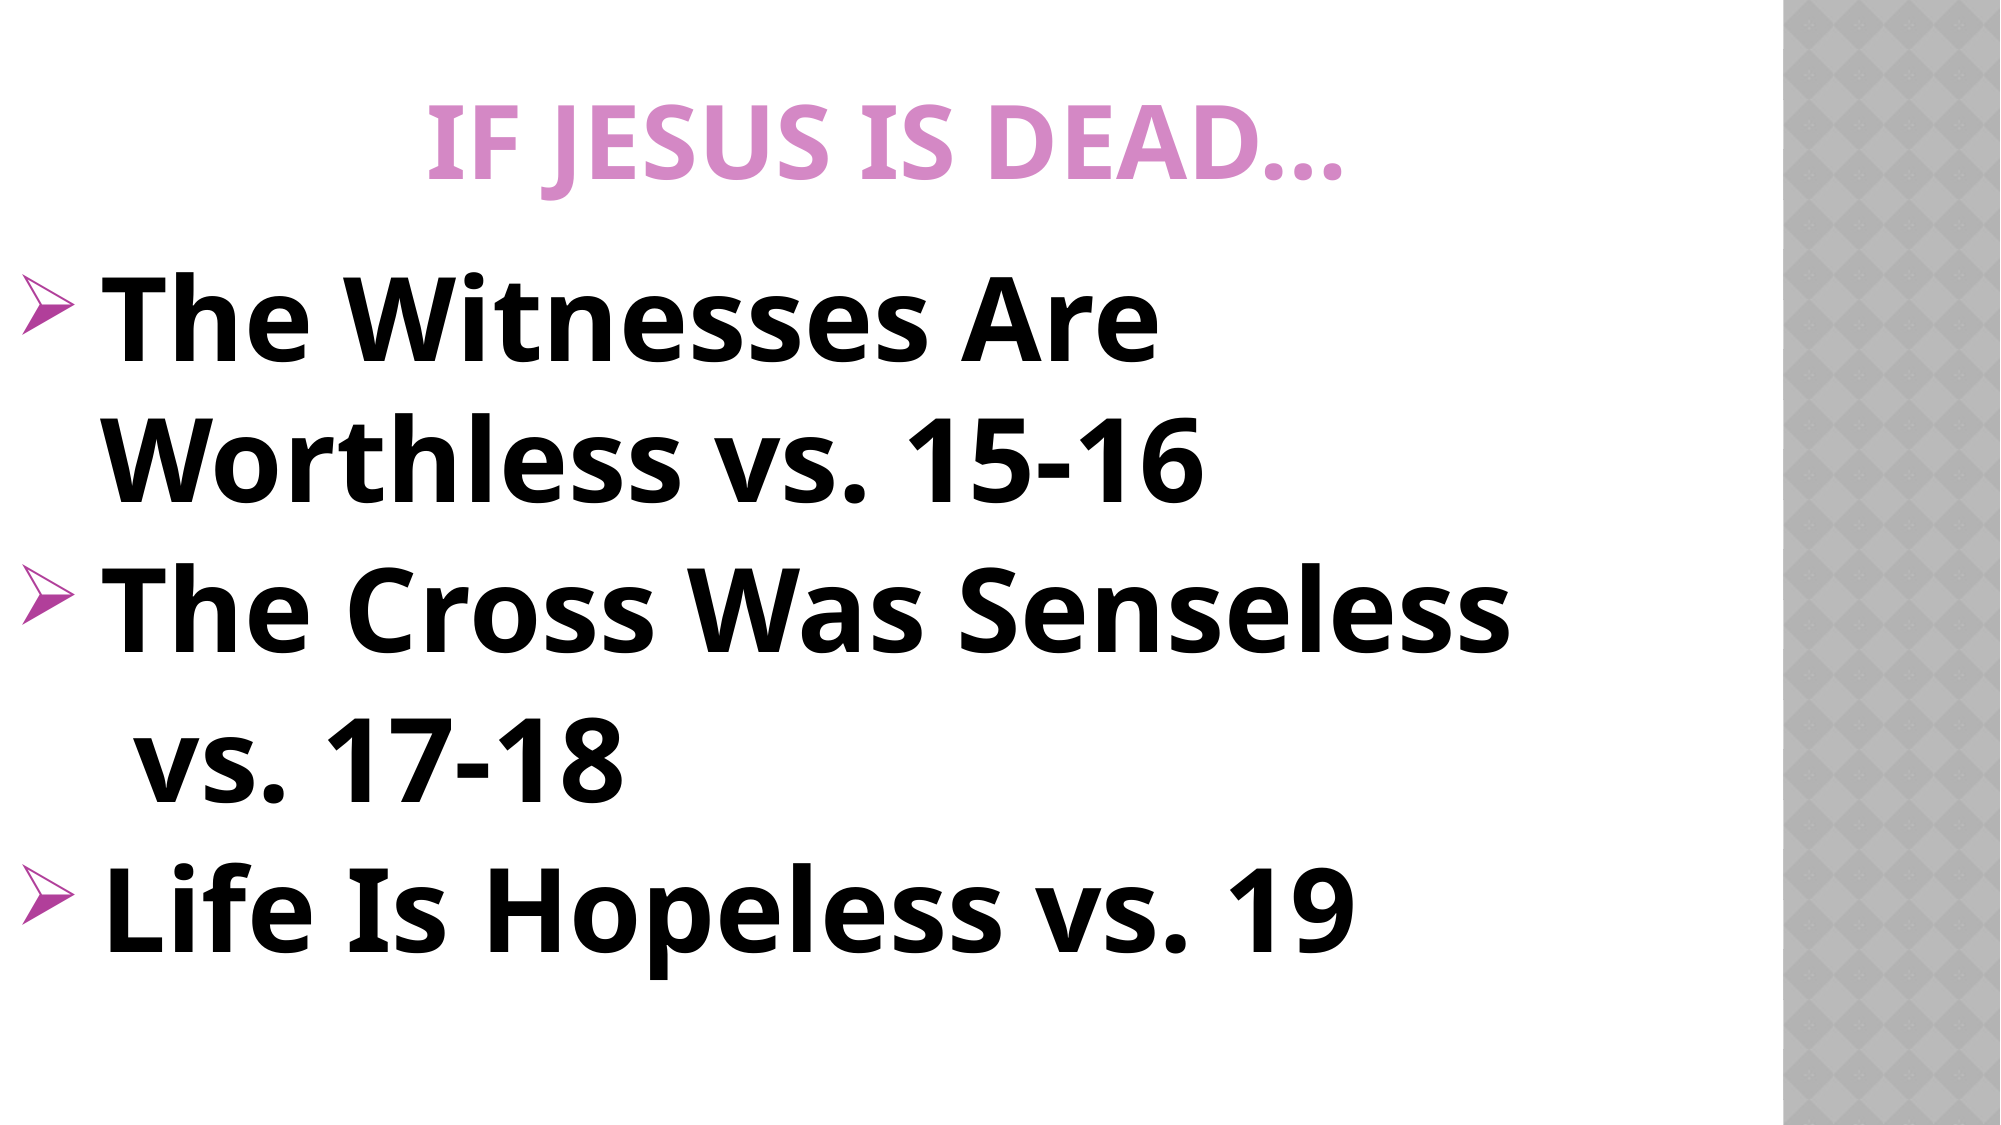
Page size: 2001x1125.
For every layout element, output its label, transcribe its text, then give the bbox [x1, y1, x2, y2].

list The Witnesses Are Worthless vs. 15-16 The Cross Was Senseless vs. 17-18 Life Is Hopeless vs. 19 [0, 237, 1775, 1125]
title If jesus is dead… [0, 75, 1775, 200]
